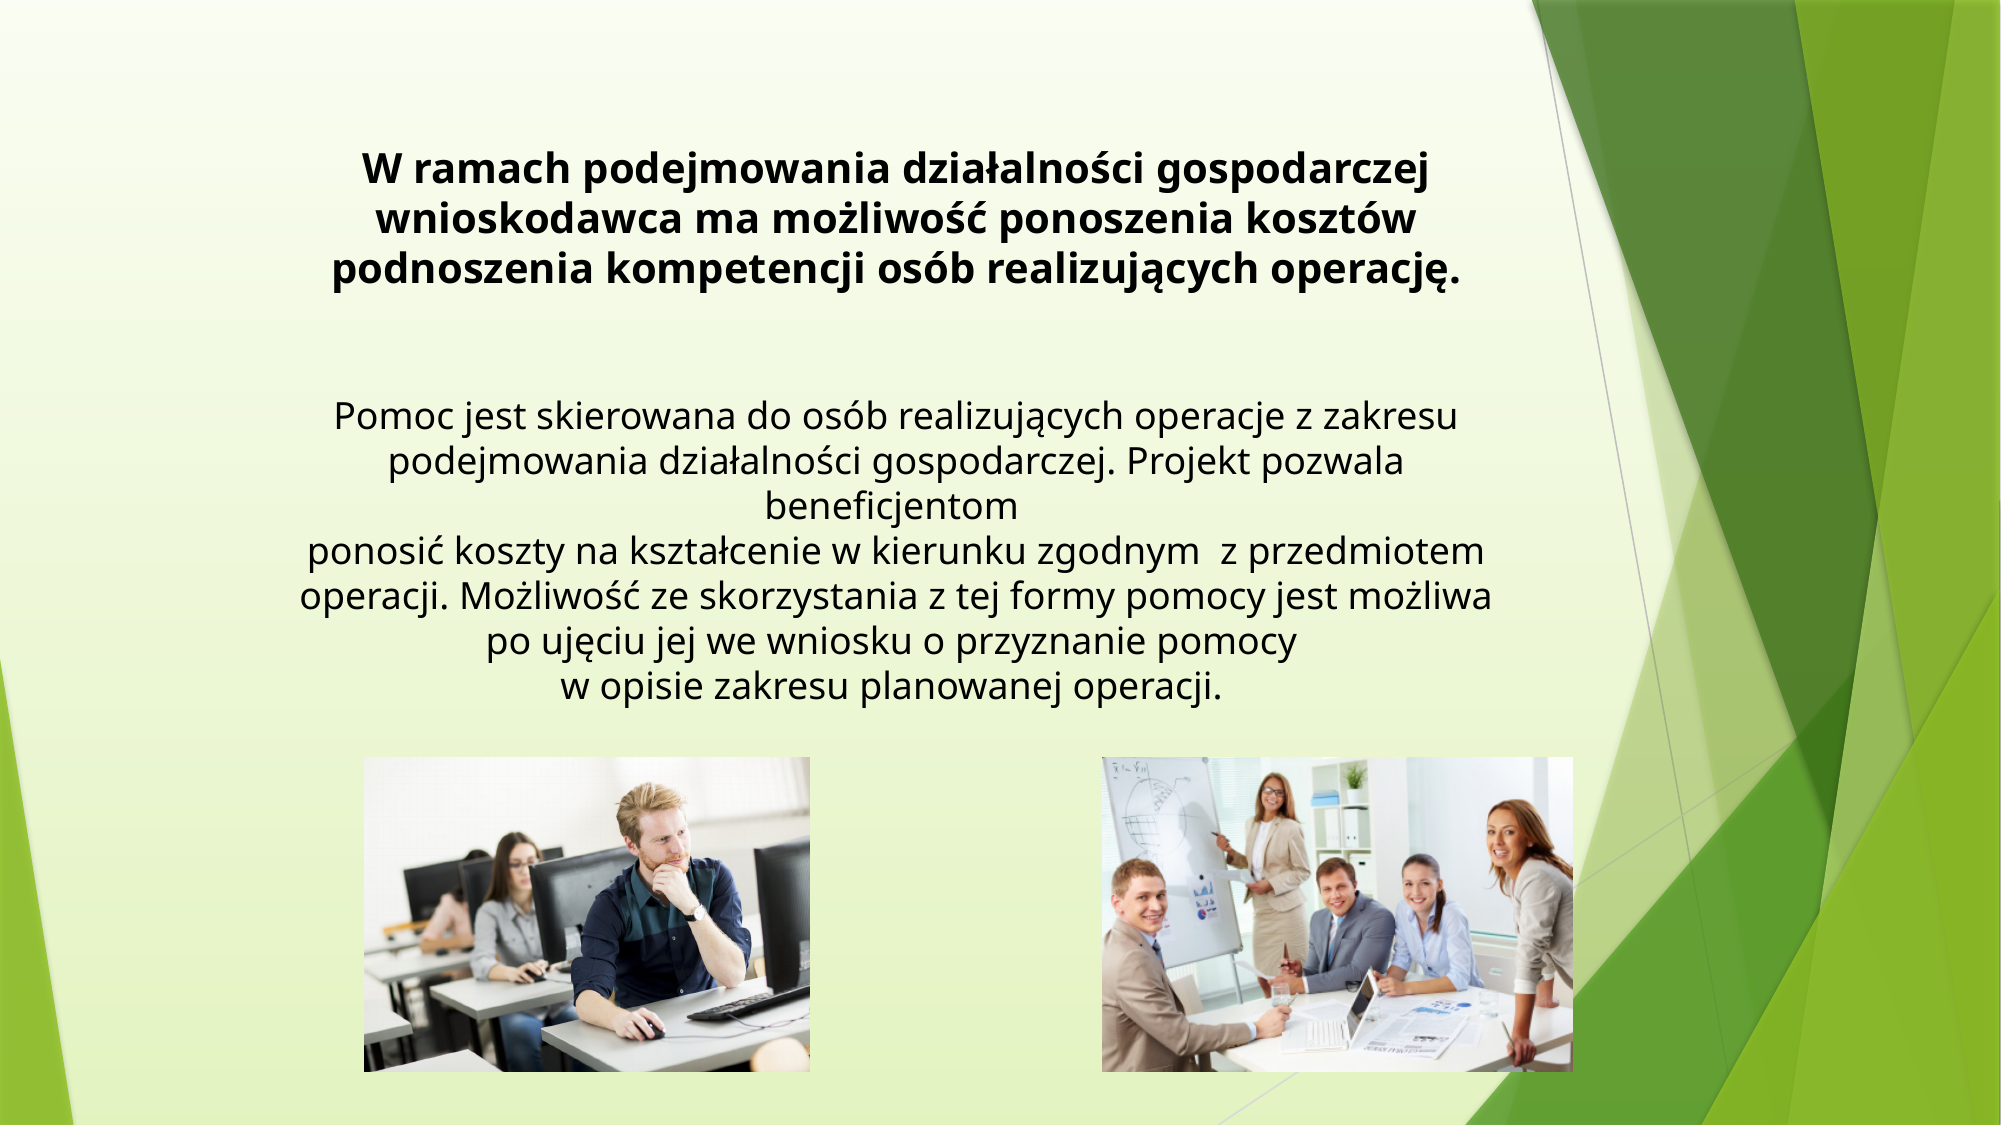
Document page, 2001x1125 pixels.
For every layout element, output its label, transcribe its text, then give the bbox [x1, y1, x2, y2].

picture [1101, 756, 1574, 1072]
text_box W ramach podejmowania działalności gospodarczej wnioskodawca ma możliwość ponoszenia kosztów podnoszenia kompetencji osób realizujących operację. Pomoc jest skierowana do osób realizujących operacje z zakresu podejmowania działalności gospodarczej. Projekt pozwala beneficjentom ponosić koszty na kształcenie w kierunku zgodnym z przedmiotem operacji. Możliwość ze skorzystania z tej formy pomocy jest możliwa po ujęciu jej we wniosku o przyznanie pomocy w opisie zakresu planowanej operacji. [282, 134, 1511, 760]
picture [364, 756, 810, 1072]
